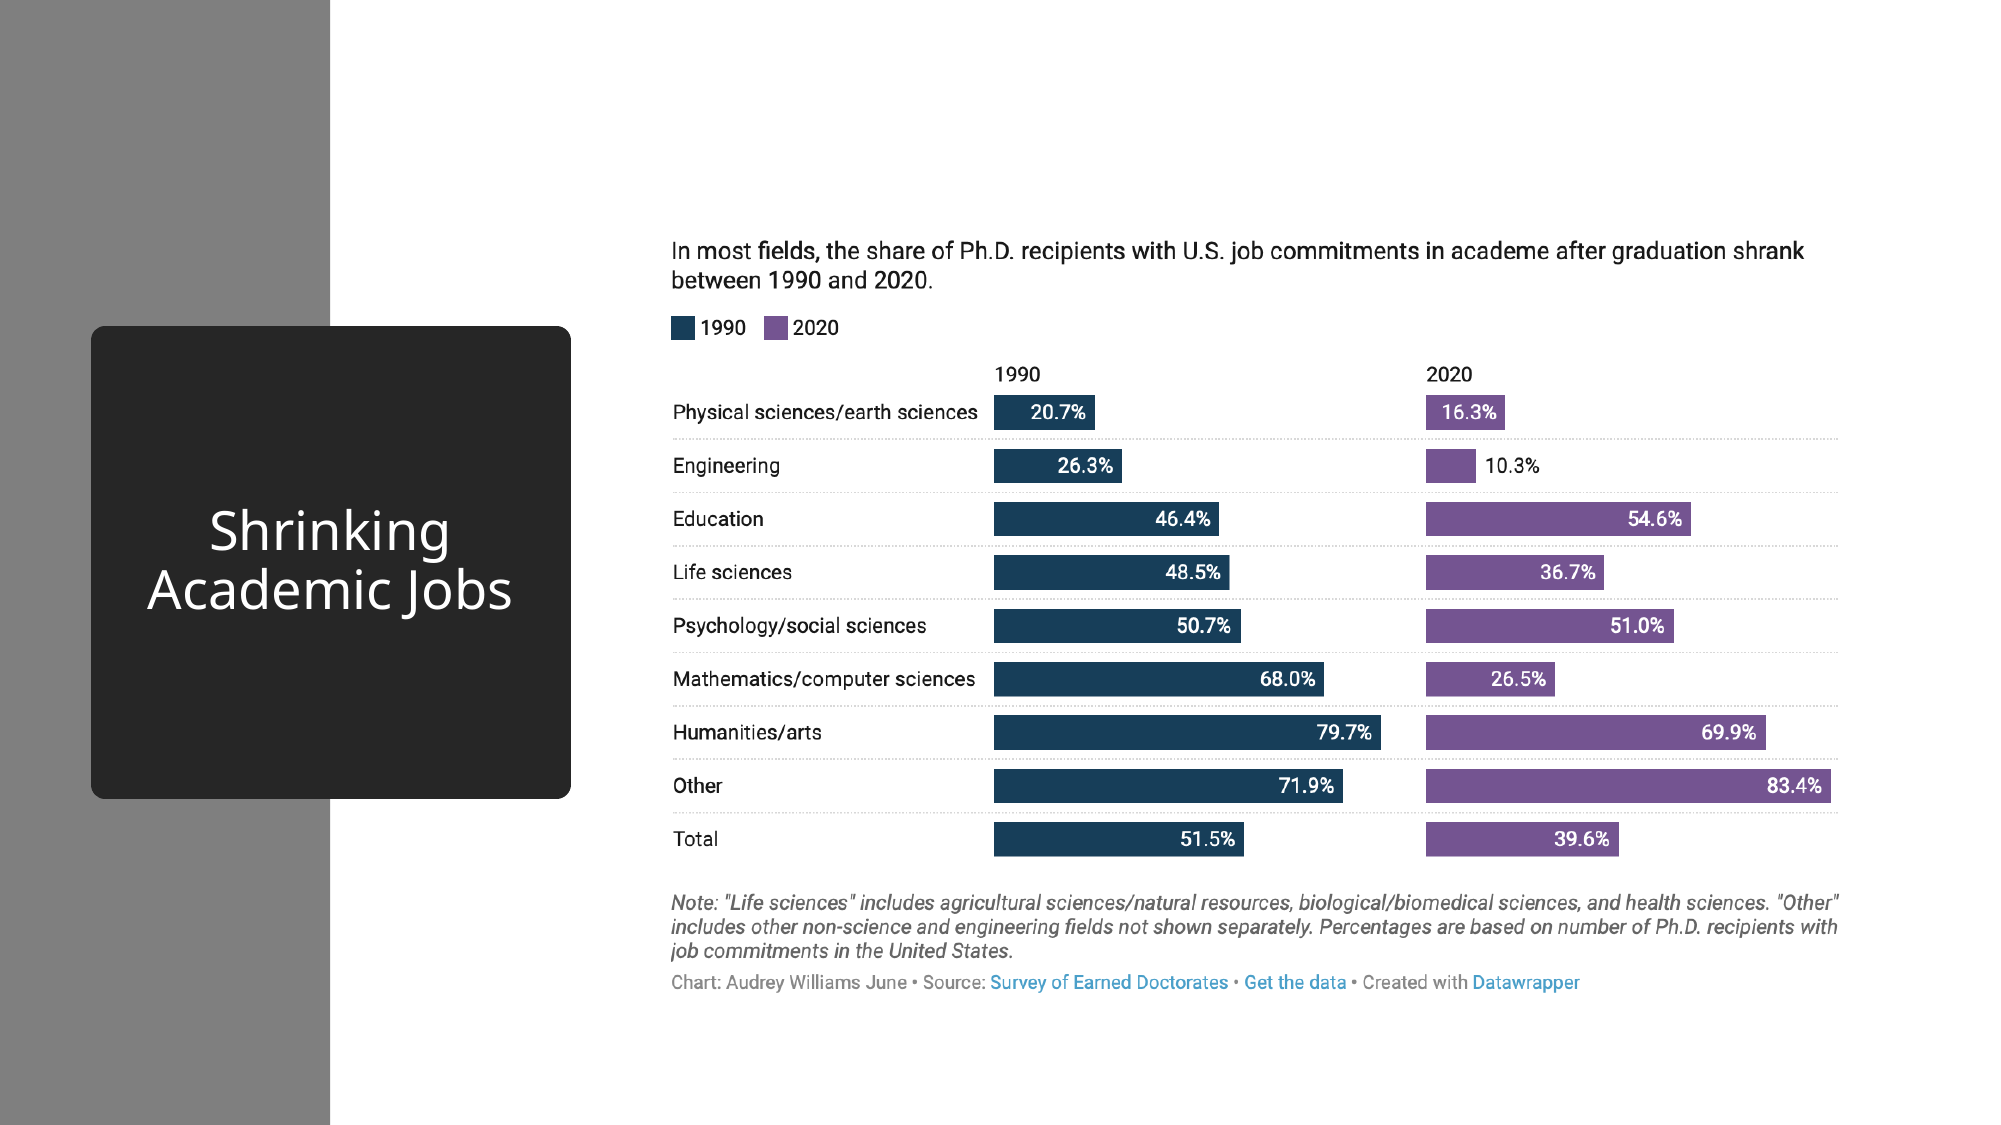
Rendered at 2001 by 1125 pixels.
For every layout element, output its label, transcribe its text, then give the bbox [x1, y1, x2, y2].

text_box [331, 0, 2000, 1125]
text_box [0, 0, 331, 1125]
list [607, 221, 1944, 994]
title Shrinking Academic Jobs [105, 340, 557, 785]
